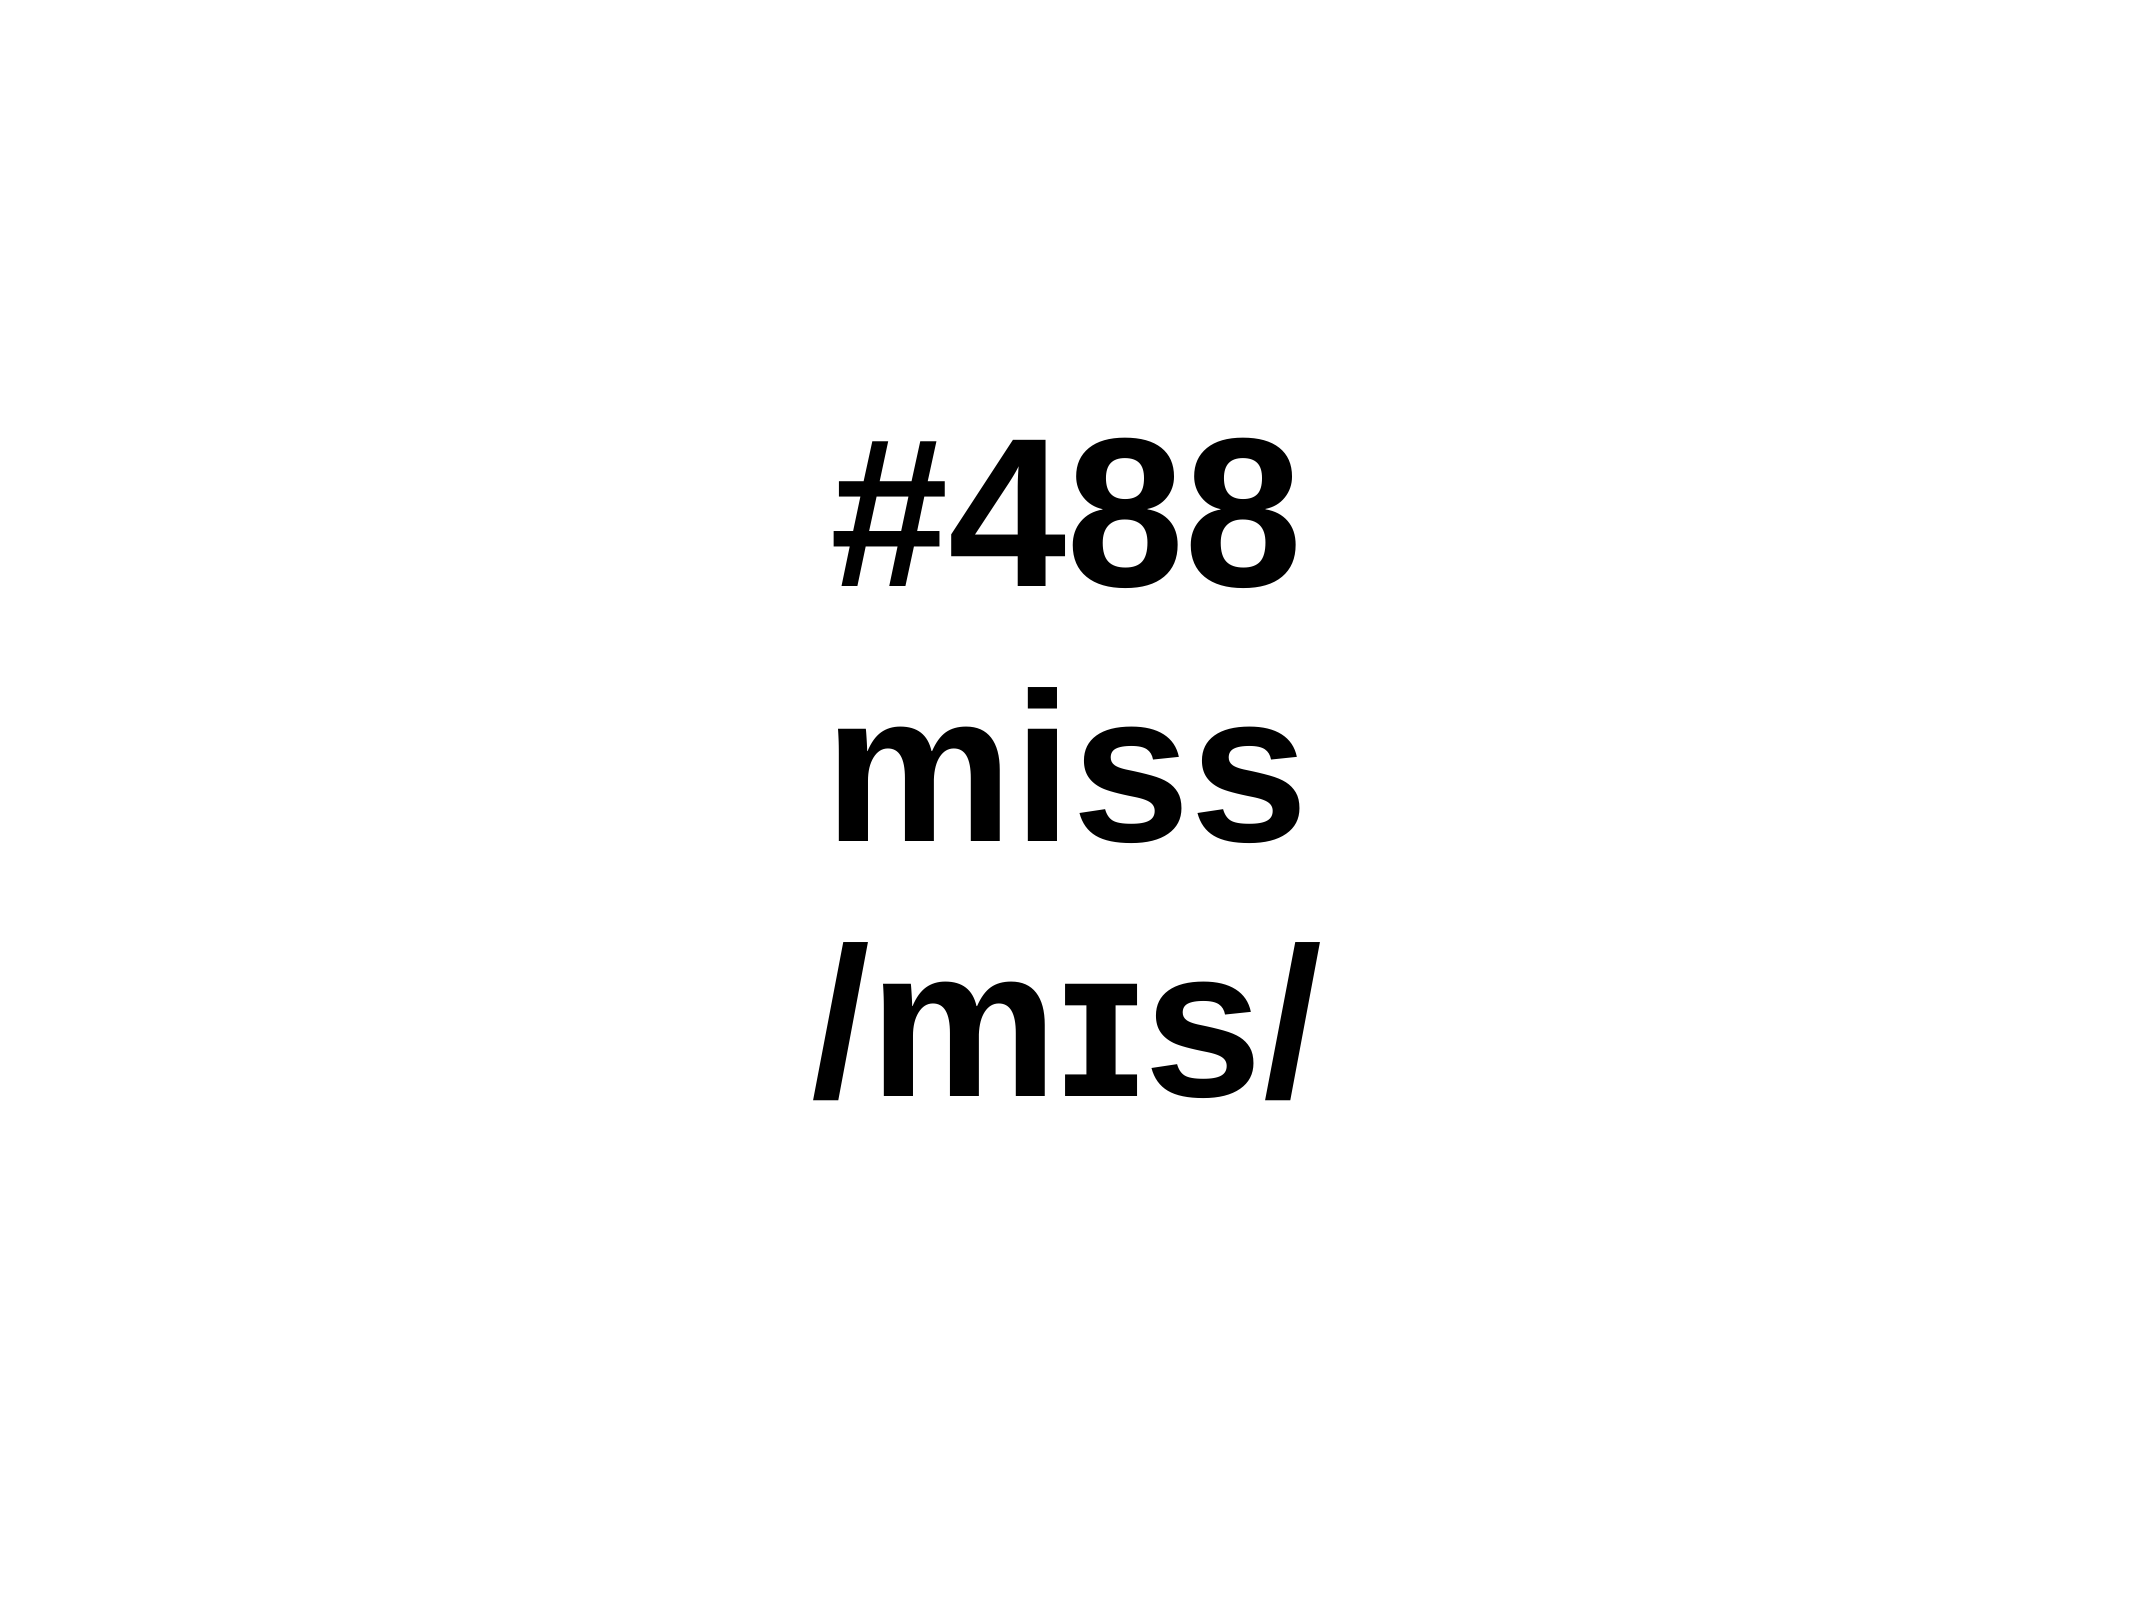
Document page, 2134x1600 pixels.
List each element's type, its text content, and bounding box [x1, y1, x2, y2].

list #488 miss /mɪs/ [207, 366, 1926, 1147]
